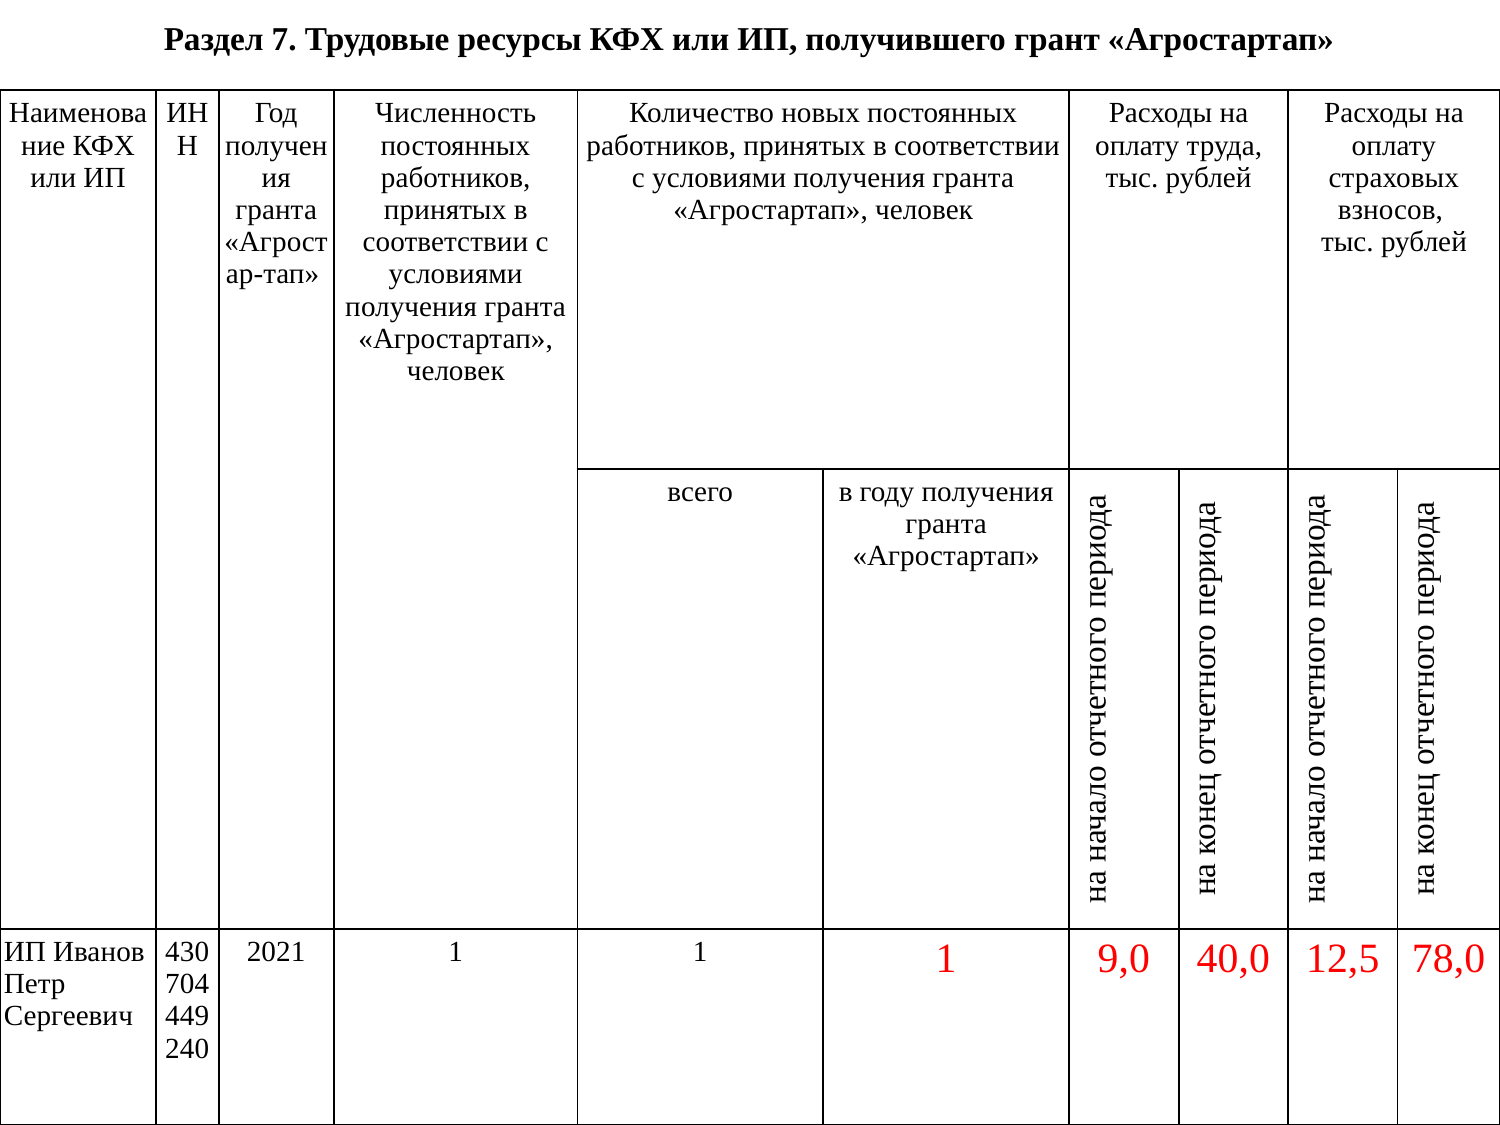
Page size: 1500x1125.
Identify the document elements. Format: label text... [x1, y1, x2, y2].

table_cell 78,0 [1398, 930, 1499, 1124]
table_cell 2021 [220, 930, 333, 1124]
table_cell всего [578, 470, 822, 928]
table_cell 1 [335, 930, 577, 1124]
table_cell 12,5 [1289, 930, 1397, 1124]
table_cell 9,0 [1070, 930, 1178, 1124]
table_header Численность постоянных работников, принятых в соответствии с условиями получения гранта «Агростартап», человек [335, 91, 577, 928]
text_box [0, 0, 1500, 75]
table_cell 40,0 [1180, 930, 1287, 1124]
table_cell ИП Иванов Петр Сергеевич [1, 930, 155, 1124]
table_cell на конец отчетного периода [1398, 470, 1499, 928]
table_cell на начало отчетного периода [1070, 470, 1178, 928]
table_cell 430704449240 [157, 930, 218, 1124]
table_cell 1 [824, 930, 1068, 1124]
table_cell в году получения гранта «Агростартап» [824, 470, 1068, 928]
table_header Год получения гранта «Агростар-тап» [220, 91, 333, 928]
table_cell на начало отчетного периода [1289, 470, 1397, 928]
table_header Расходы на оплату труда, тыс. рублей [1070, 91, 1287, 468]
table_cell на конец отчетного периода [1180, 470, 1287, 928]
table_header Расходы на оплату страховых взносов, тыс. рублей [1289, 91, 1499, 468]
table_header ИНН [157, 91, 218, 928]
table_cell 1 [578, 930, 822, 1124]
table_header Наименование КФХ или ИП [1, 91, 155, 928]
table_header Количество новых постоянных работников, принятых в соответствии с условиями получения гранта «Агростартап», человек [578, 91, 1068, 468]
